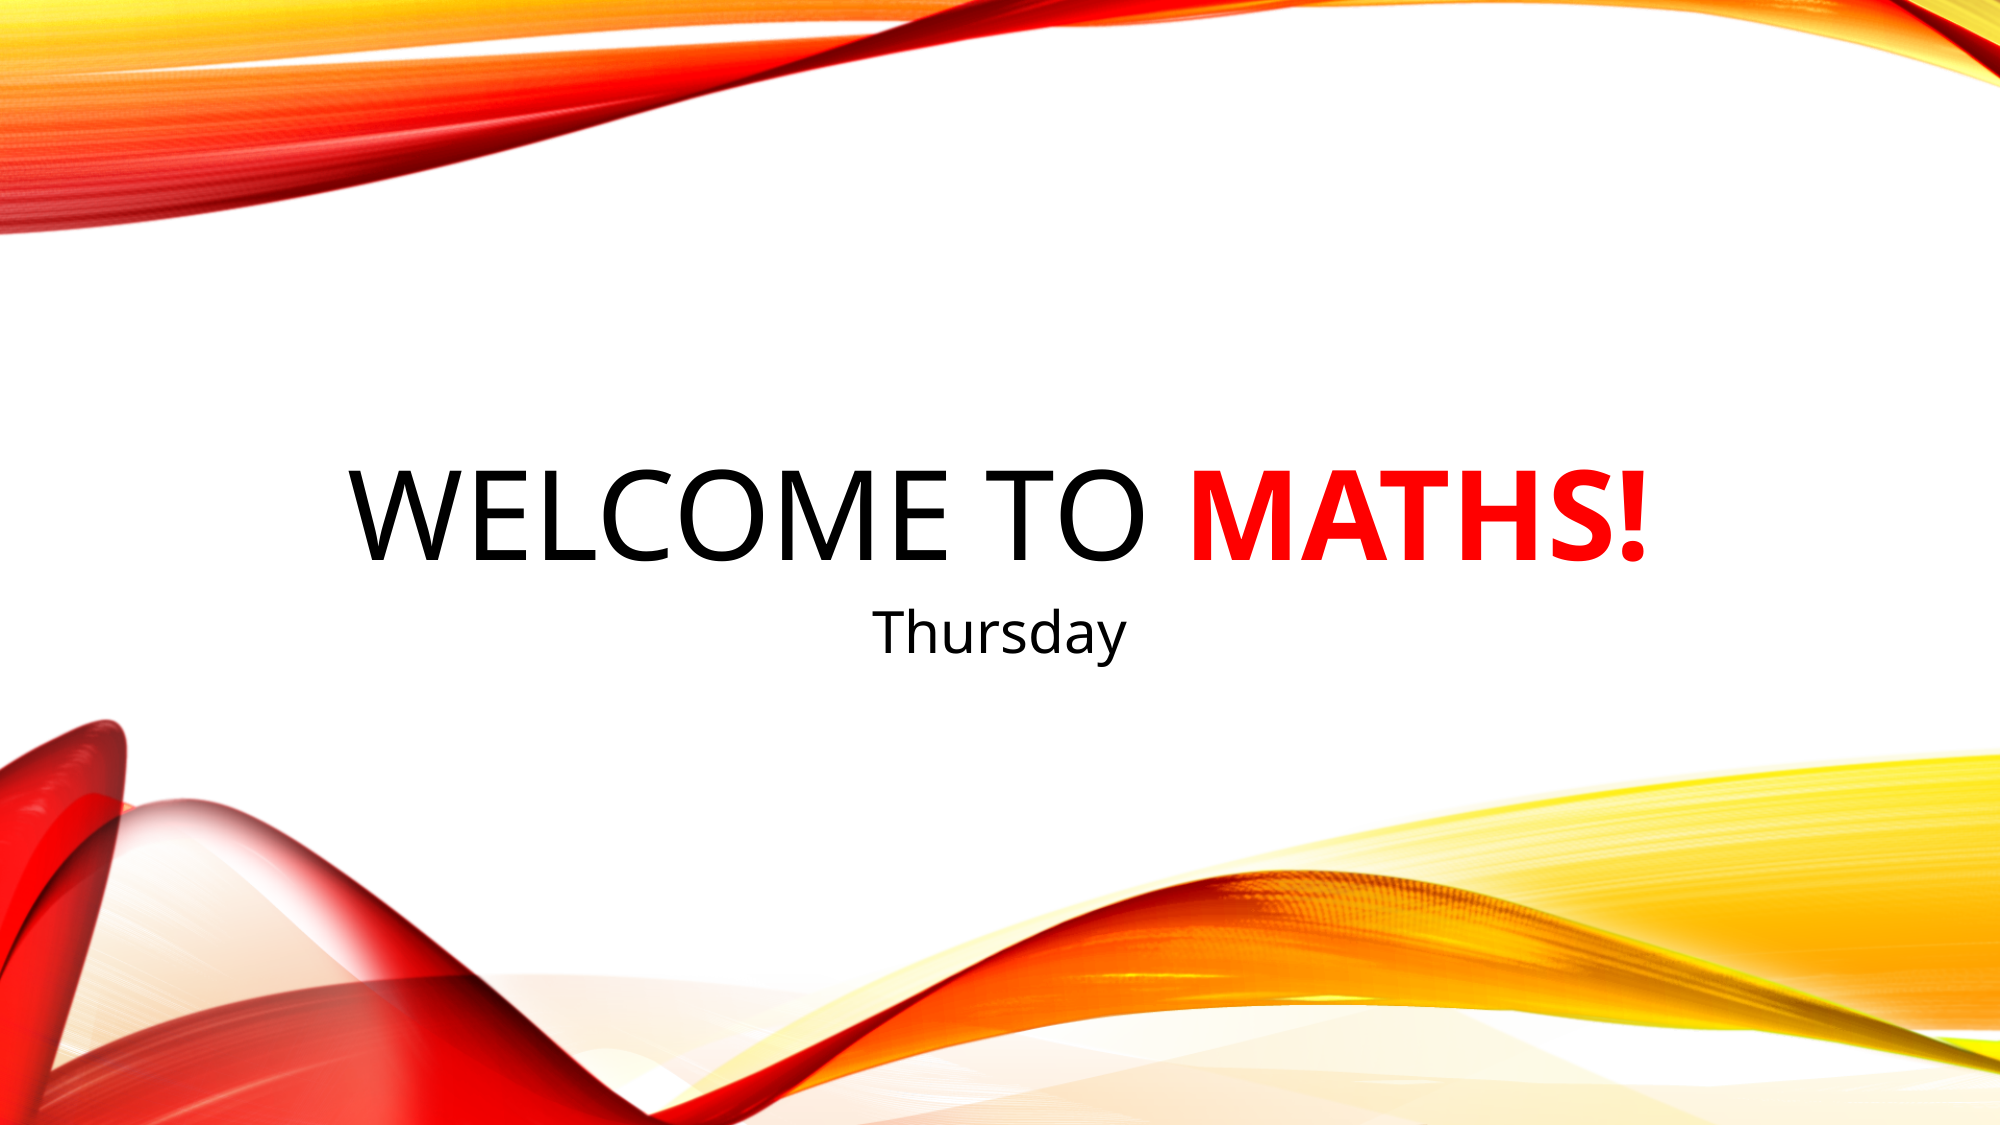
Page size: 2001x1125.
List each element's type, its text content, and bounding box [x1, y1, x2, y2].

picture [0, 0, 2000, 237]
picture [0, 717, 2000, 1125]
title Welcome to maths! [225, 295, 1775, 595]
subtitle Thursday [225, 595, 1775, 709]
